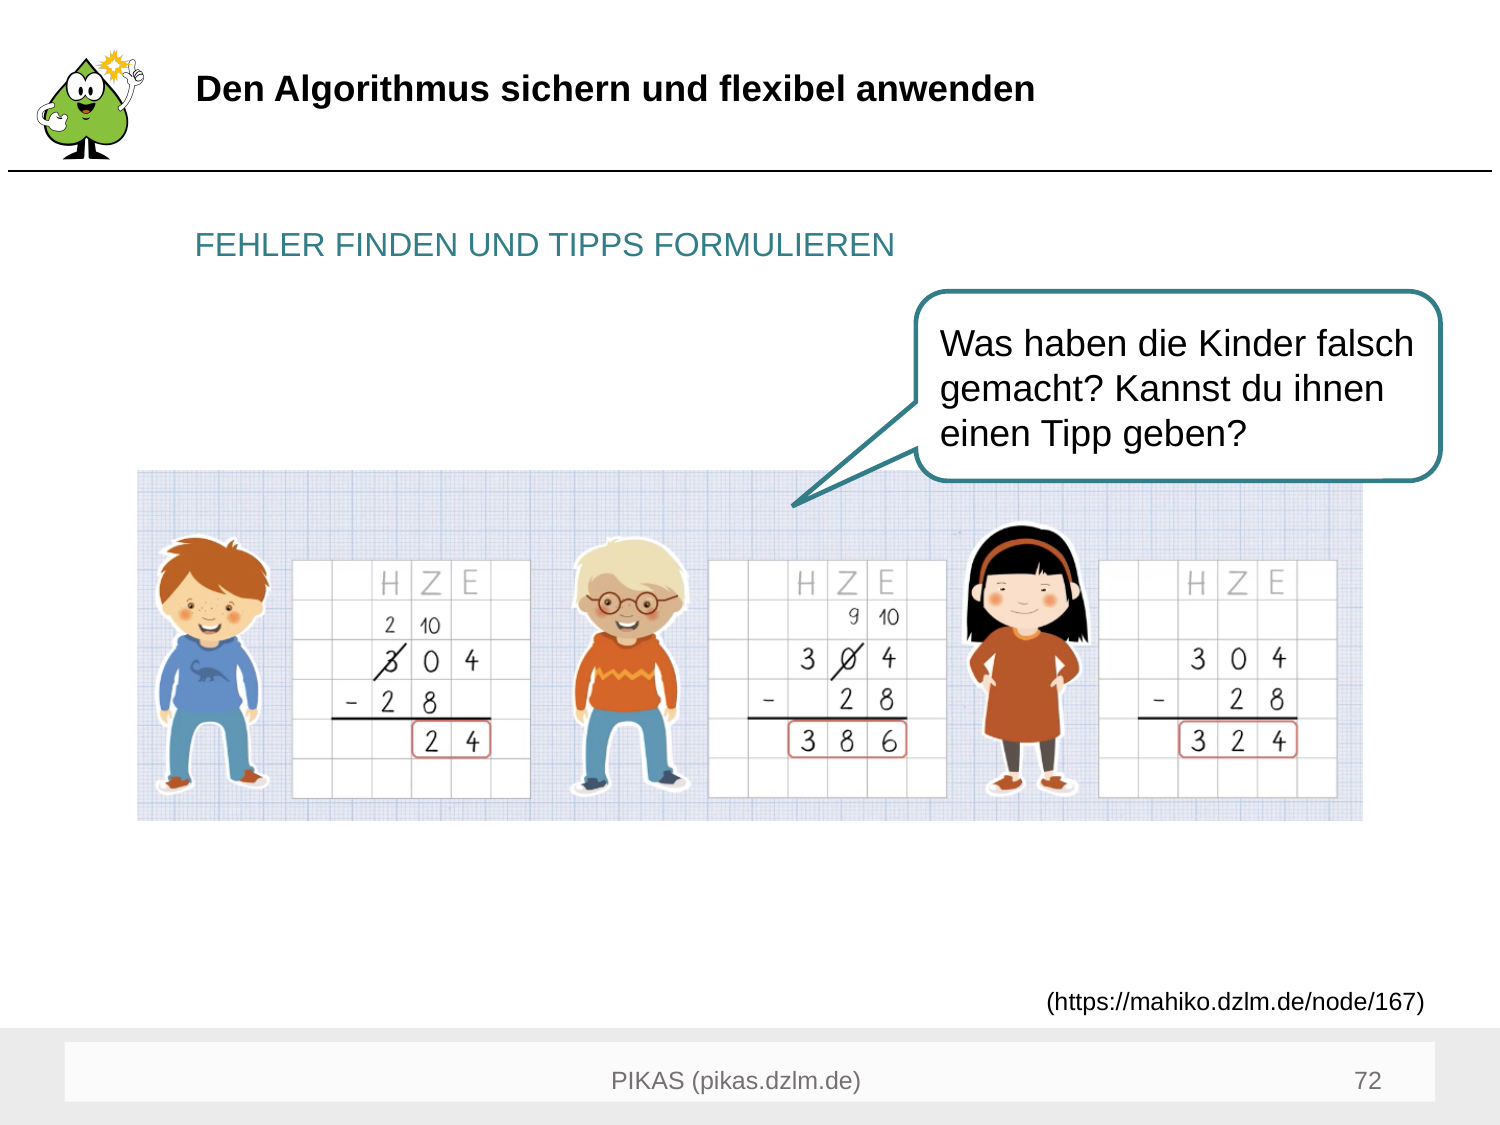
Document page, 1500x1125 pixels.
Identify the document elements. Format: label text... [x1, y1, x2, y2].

picture [19, 42, 161, 163]
text_box Was haben die Kinder falsch gemacht? Kannst du ihnen einen Tipp geben? [833, 290, 1442, 482]
picture [137, 470, 1363, 822]
list FEHLER FINDEN UND TIPPS FORMULIEREN [179, 195, 1330, 269]
slide_number 72 [1059, 1042, 1397, 1102]
title Den Algorithmus sichern und flexibel anwenden [179, 62, 1405, 162]
text_box (https://mahiko.dzlm.de/node/167) [991, 977, 1441, 1023]
